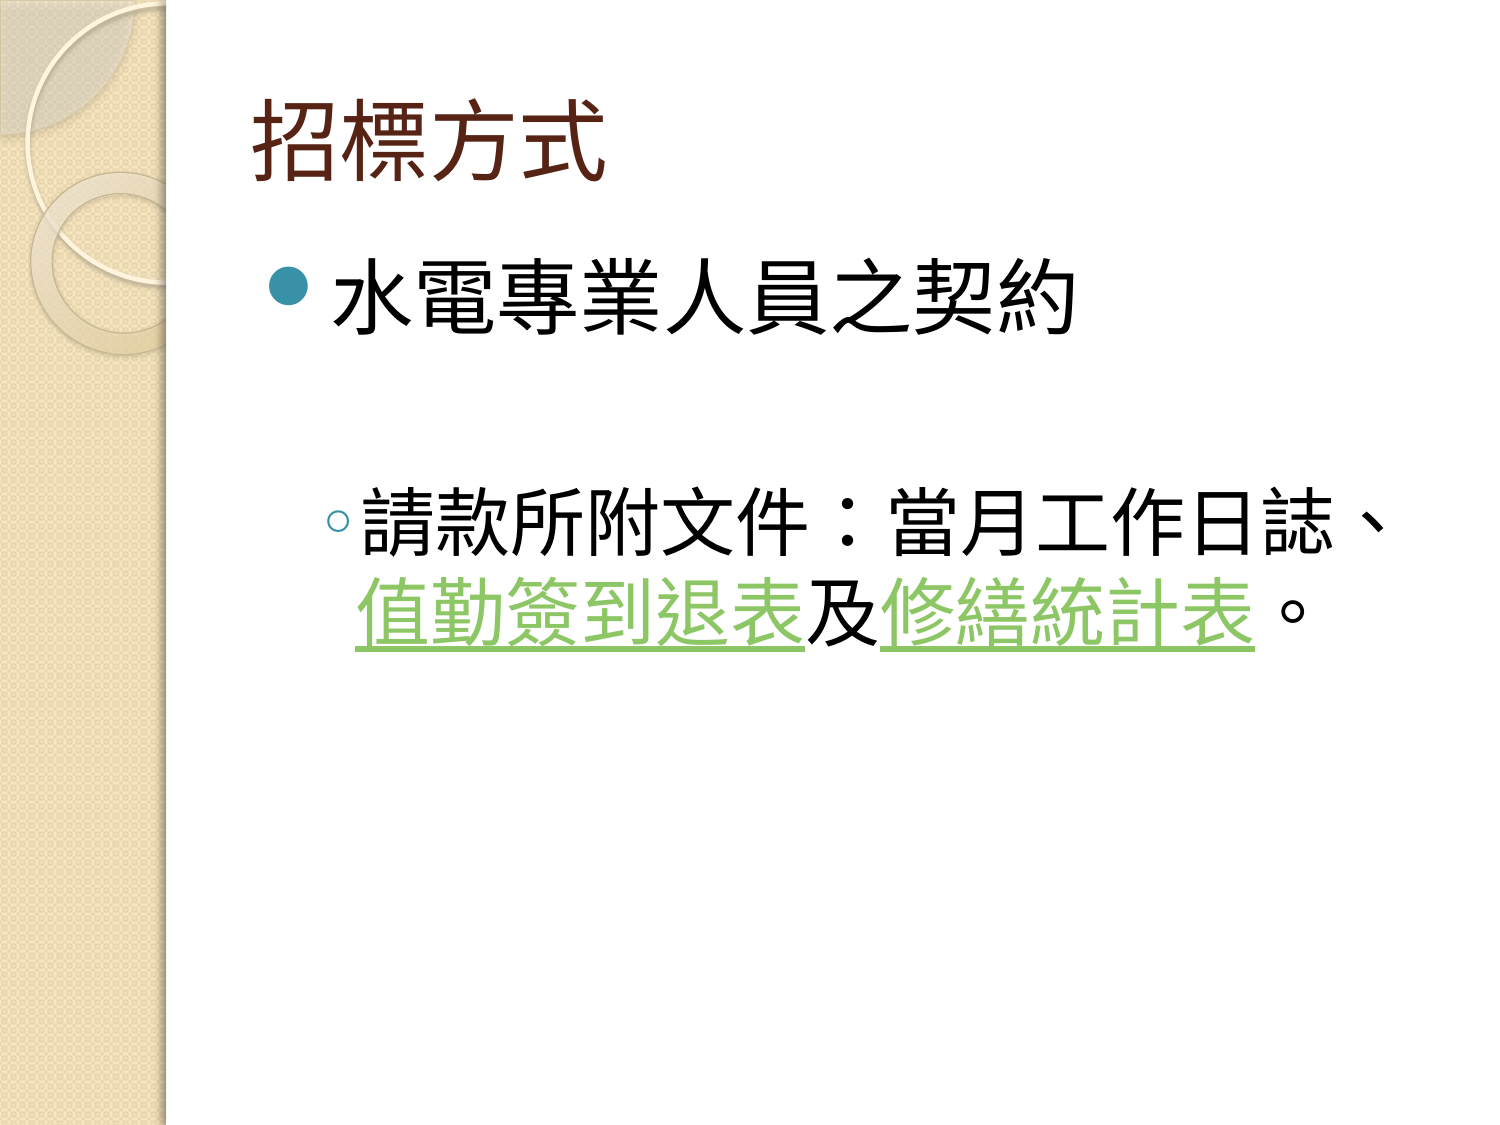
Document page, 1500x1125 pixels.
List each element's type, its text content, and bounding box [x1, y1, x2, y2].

list 水電專業人員之契約 請款所附文件：當月工作日誌、值勤簽到退表及修繕統計表。 [235, 237, 1466, 1025]
title 招標方式 [235, 45, 1466, 233]
